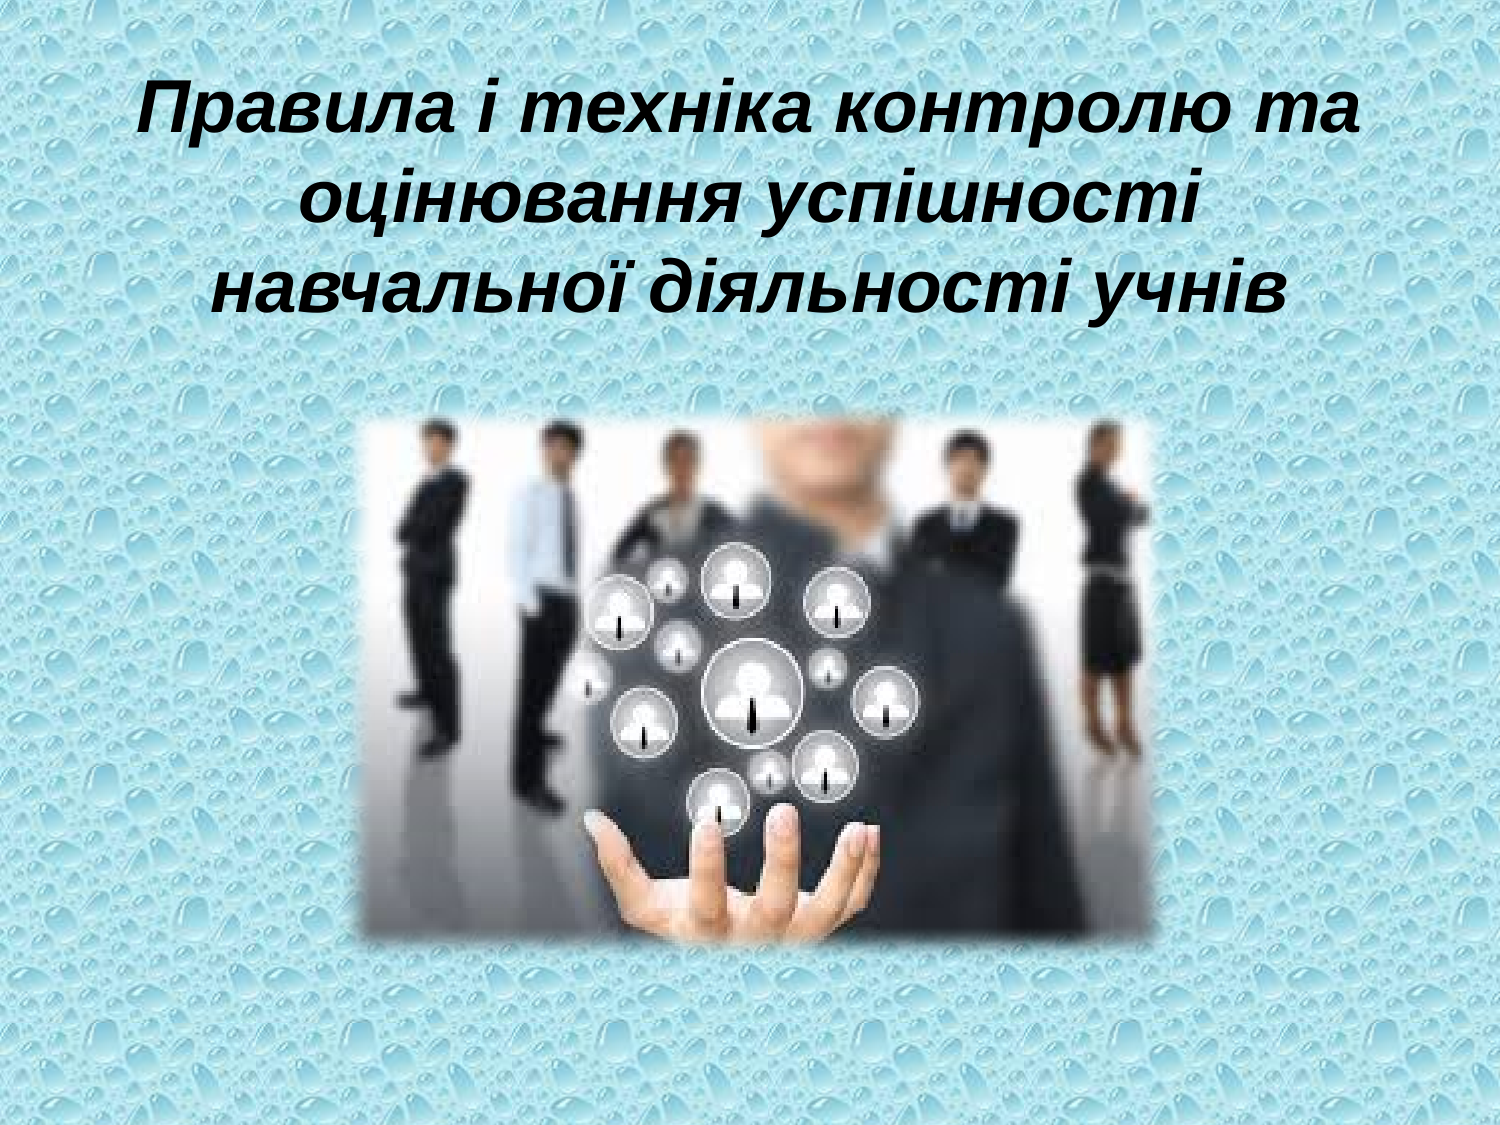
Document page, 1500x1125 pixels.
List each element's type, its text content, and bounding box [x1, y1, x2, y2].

title Правила і техніка контролю та оцінювання успішності навчальної діяльності учнів [75, 45, 1425, 340]
picture [0, 0, 1500, 1125]
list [339, 398, 1173, 962]
